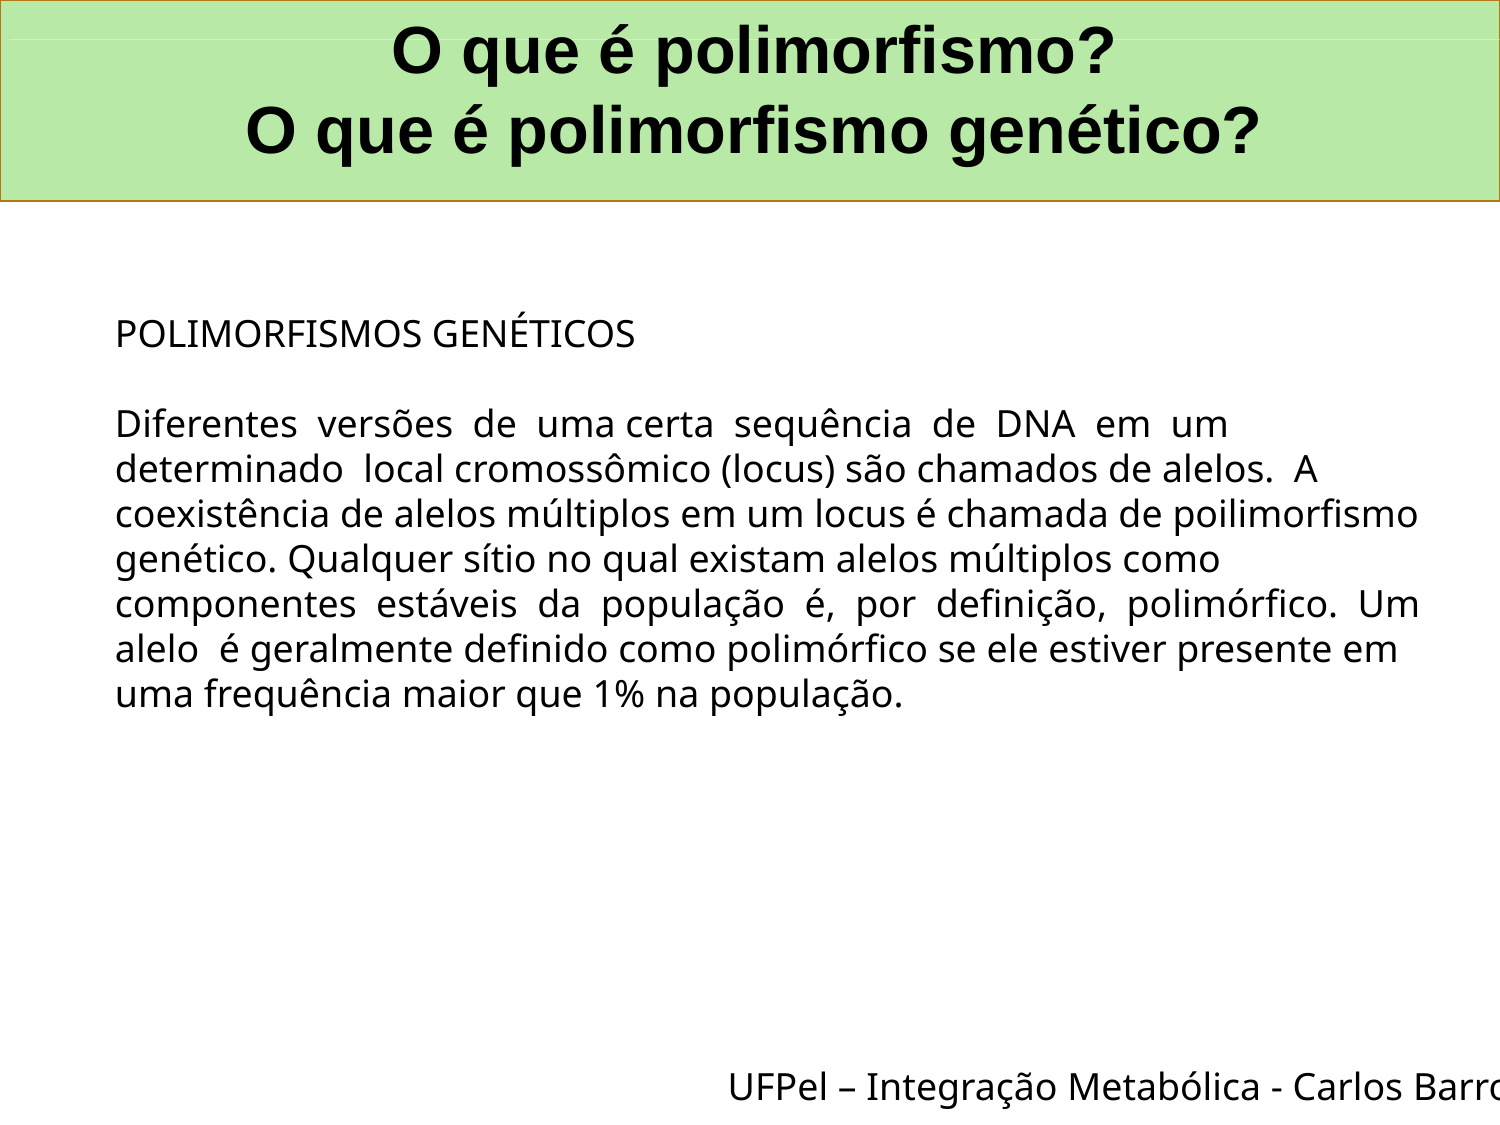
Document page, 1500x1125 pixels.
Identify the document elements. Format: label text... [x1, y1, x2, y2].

text_box O que é polimorfismo? O que é polimorfismo genético? [9, 0, 1500, 255]
text_box UFPel – Integração Metabólica - Carlos Barros [712, 1055, 1500, 1116]
text_box [0, 0, 9, 202]
text_box POLIMORFISMOS GENÉTICOS Diferentes versões de uma certa sequência de DNA em um determinado local cromossômico (locus) são chamados de alelos. A coexistência de alelos múltiplos em um locus é chamada de poilimorfismo genético. Qualquer sítio no qual existam alelos múltiplos como componentes estáveis da população é, por definição, polimórfico. Um alelo é geralmente definido como polimórfico se ele estiver presente em uma frequência maior que 1% na população. [100, 302, 1471, 723]
